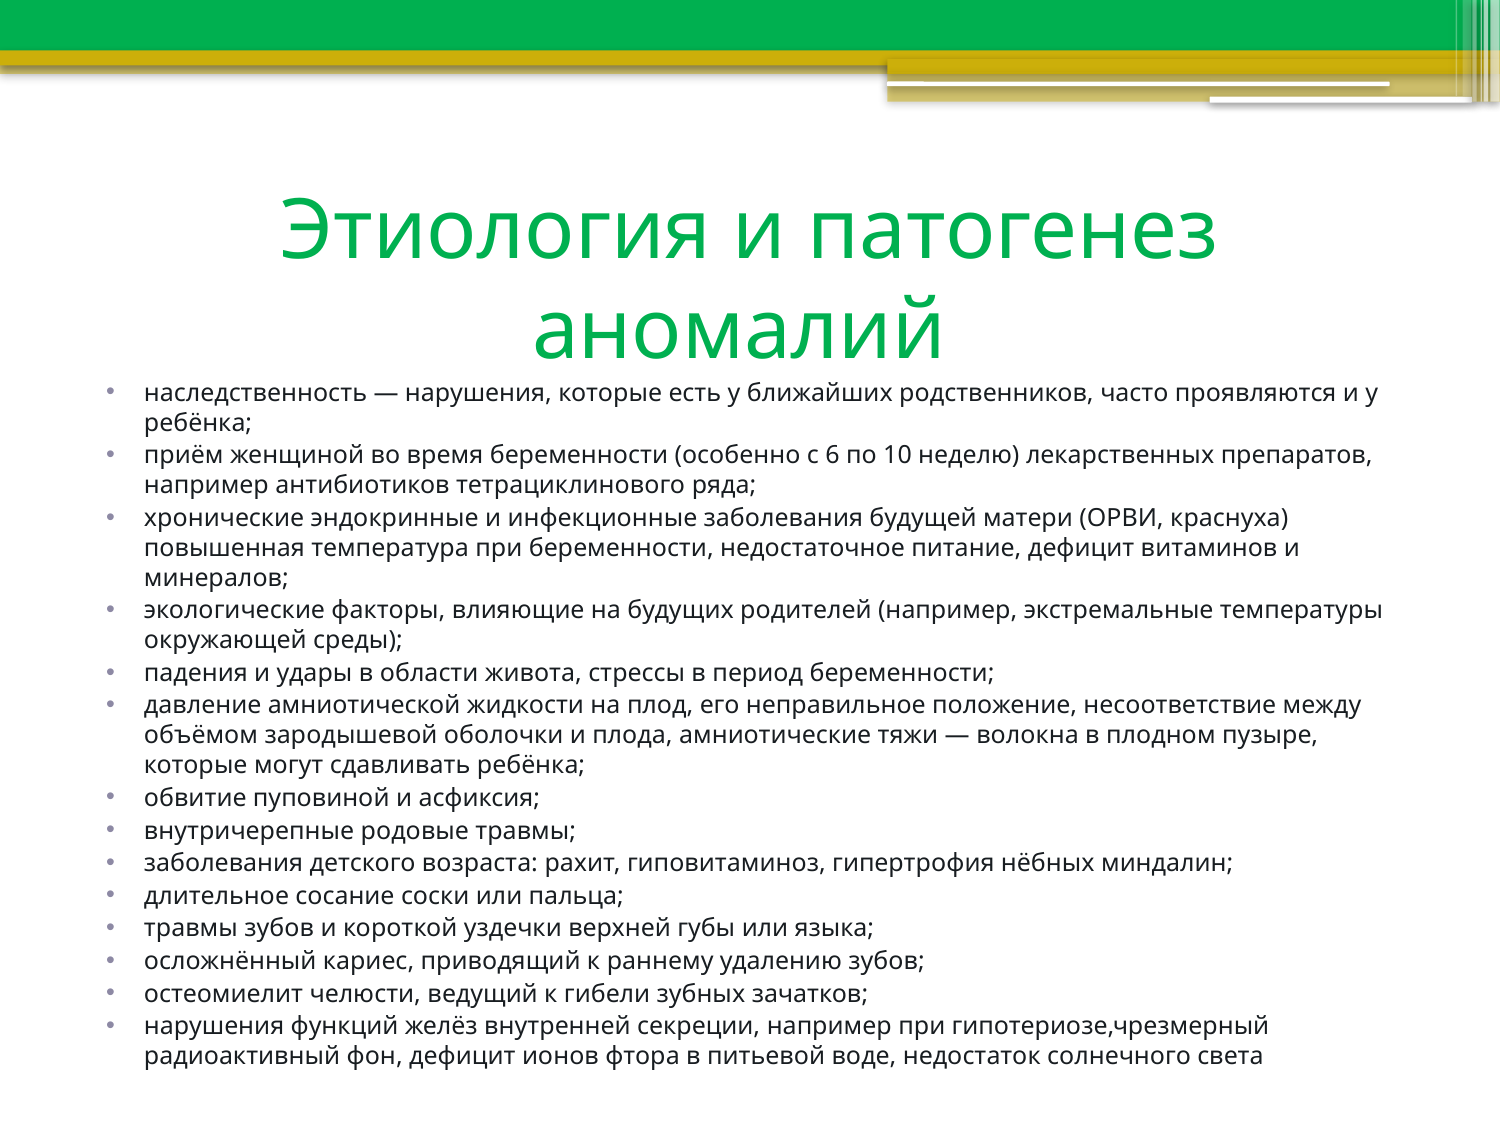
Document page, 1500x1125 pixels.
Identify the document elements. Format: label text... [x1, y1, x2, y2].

list наследственность — нарушения, которые есть у ближайших родственников, часто проявляются и у ребёнка; приём женщиной во время беременности (особенно с 6 по 10 неделю) лекарственных препаратов, например антибиотиков тетрациклинового ряда; хронические эндокринные и инфекционные заболевания будущей матери (ОРВИ, краснуха) повышенная температура при беременности, недостаточное питание, дефицит витаминов и минералов; экологические факторы, влияющие на будущих родителей (например, экстремальные температуры окружающей среды); падения и удары в области живота, стрессы в период беременности; давление амниотической жидкости на плод, его неправильное положение, несоответствие между объёмом зародышевой оболочки и плода, амниотические тяжи — волокна в плодном пузыре, которые могут сдавливать ребёнка; обвитие пуповиной и асфиксия; внутричерепные родовые травмы; заболевания детского возраста: рахит, гиповитаминоз, гипертрофия нёбных миндалин; длительное сосание соски или пальца; травмы зубов и короткой уздечки верхней губы или языка; осложнённый кариес, приводящий к раннему удалению зубов; остеомиелит челюсти, ведущий к гибели зубных зачатков; нарушения функций желёз внутренней секреции, например при гипотериозе,чрезмерный радиоактивный фон, дефицит ионов фтора в питьевой воде, недостаток солнечного света [75, 368, 1425, 1079]
title Этиология и патогенез аномалий [75, 187, 1425, 363]
